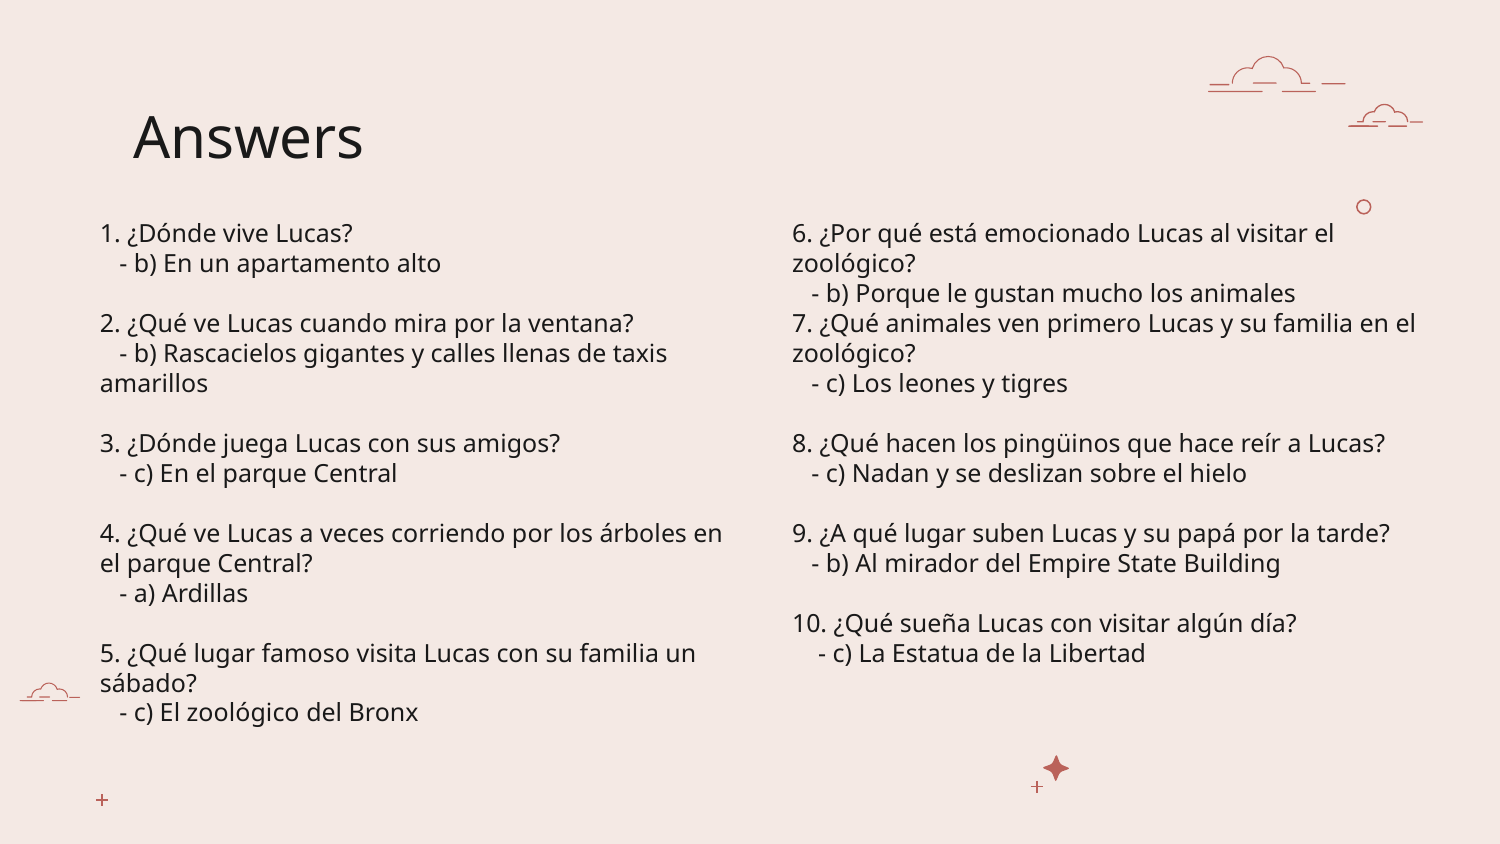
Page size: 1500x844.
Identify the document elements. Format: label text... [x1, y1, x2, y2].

list 1. ¿Dónde vive Lucas? - b) En un apartamento alto 2. ¿Qué ve Lucas cuando mira por la ventana? - b) Rascacielos gigantes y calles llenas de taxis amarillos 3. ¿Dónde juega Lucas con sus amigos? - c) En el parque Central 4. ¿Qué ve Lucas a veces corriendo por los árboles en el parque Central? - a) Ardillas 5. ¿Qué lugar famoso visita Lucas con su familia un sábado? - c) El zoológico del Bronx [84, 202, 744, 757]
title Answers [118, 88, 1382, 182]
list 6. ¿Por qué está emocionado Lucas al visitar el zoológico? - b) Porque le gustan mucho los animales 7. ¿Qué animales ven primero Lucas y su familia en el zoológico? - c) Los leones y tigres 8. ¿Qué hacen los pingüinos que hace reír a Lucas? - c) Nadan y se deslizan sobre el hielo 9. ¿A qué lugar suben Lucas y su papá por la tarde? - b) Al mirador del Empire State Building 10. ¿Qué sueña Lucas con visitar algún día? - c) La Estatua de la Libertad [777, 202, 1436, 757]
